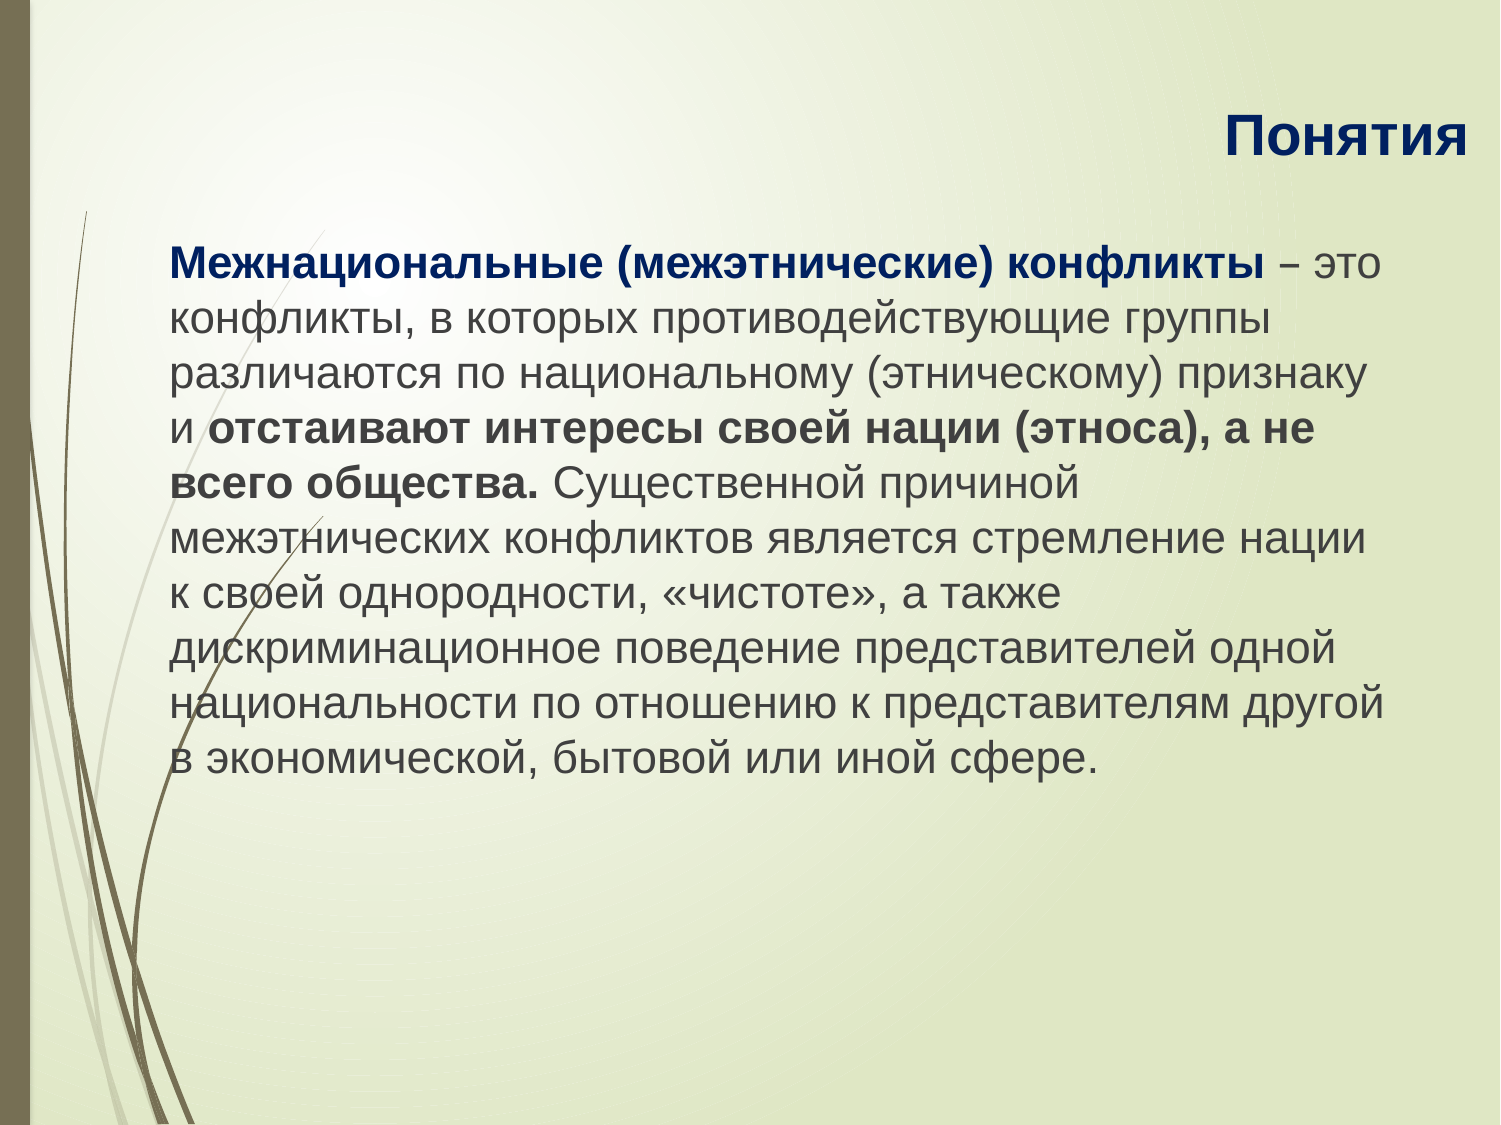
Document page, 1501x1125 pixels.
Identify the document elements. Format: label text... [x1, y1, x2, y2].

list Межнациональные (межэтнические) конфликты – это конфликты, в которых противодействующие группы различаются по национальному (этническому) признаку и отстаивают интересы своей нации (этноса), а не всего общества. Существенной причиной межэтнических конфликтов является стремление нации к своей однородности, «чистоте», а также дискриминационное поведение представителей одной национальности по отношению к представителям другой в экономической, бытовой или иной сфере. [154, 225, 1418, 962]
title Понятия [612, 90, 1501, 178]
